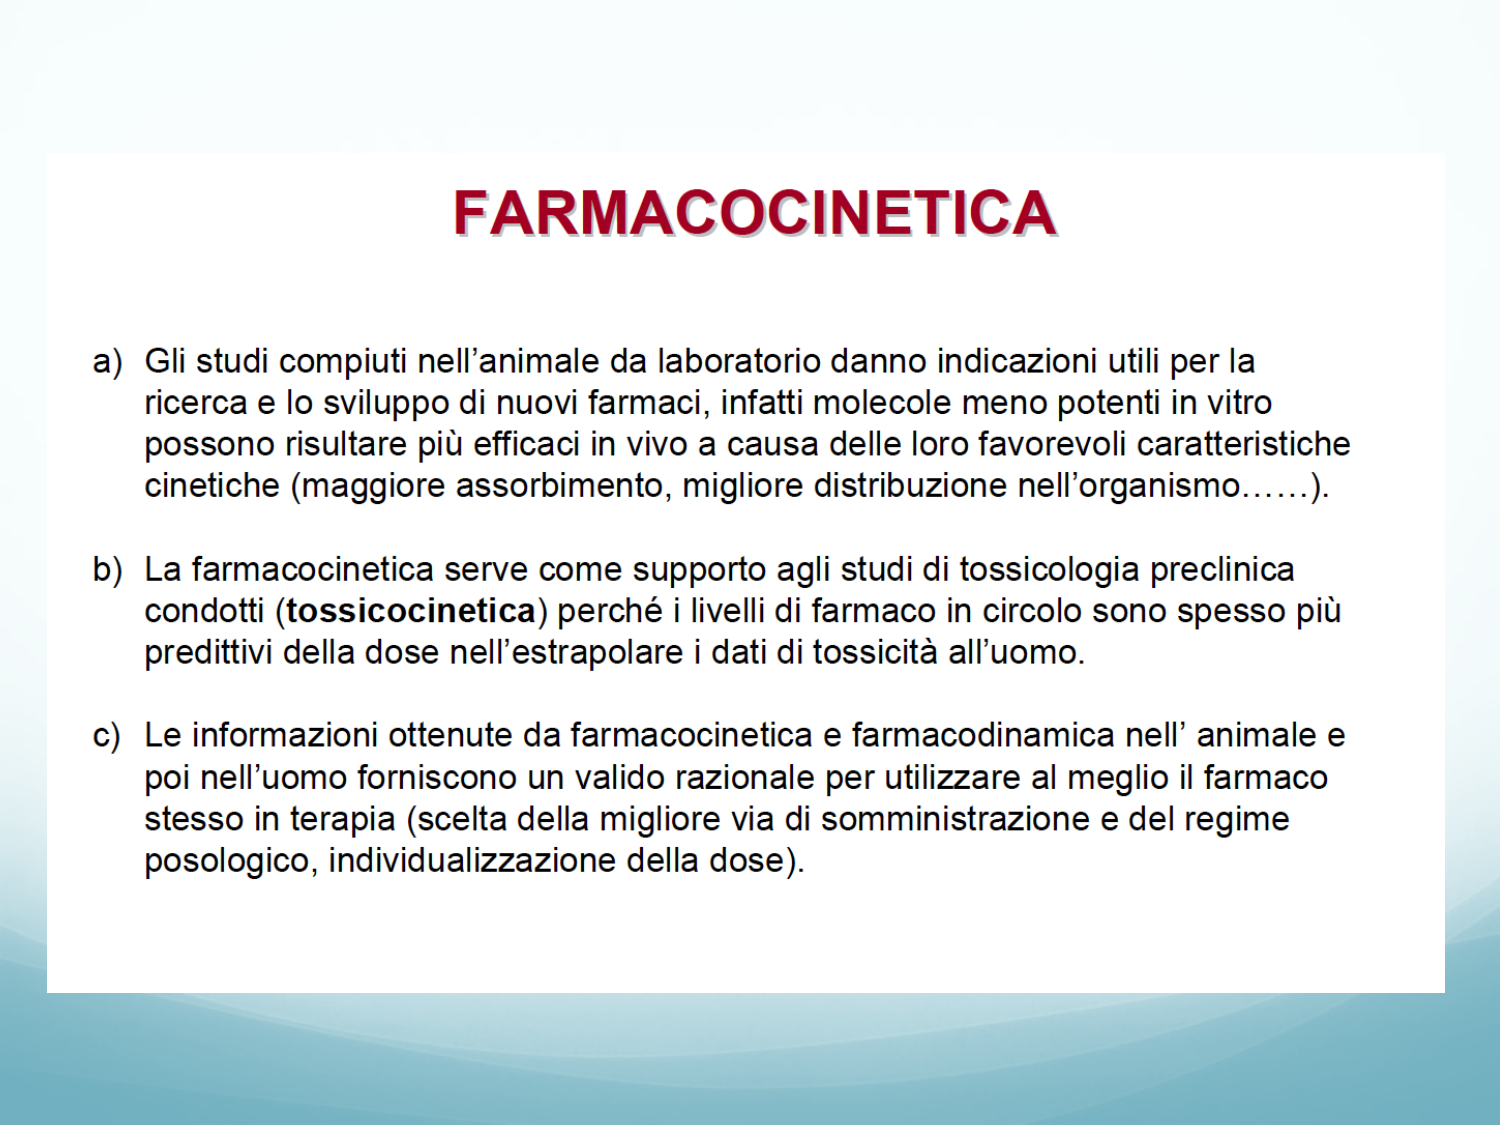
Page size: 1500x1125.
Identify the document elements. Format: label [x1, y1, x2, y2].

picture [47, 153, 1446, 993]
